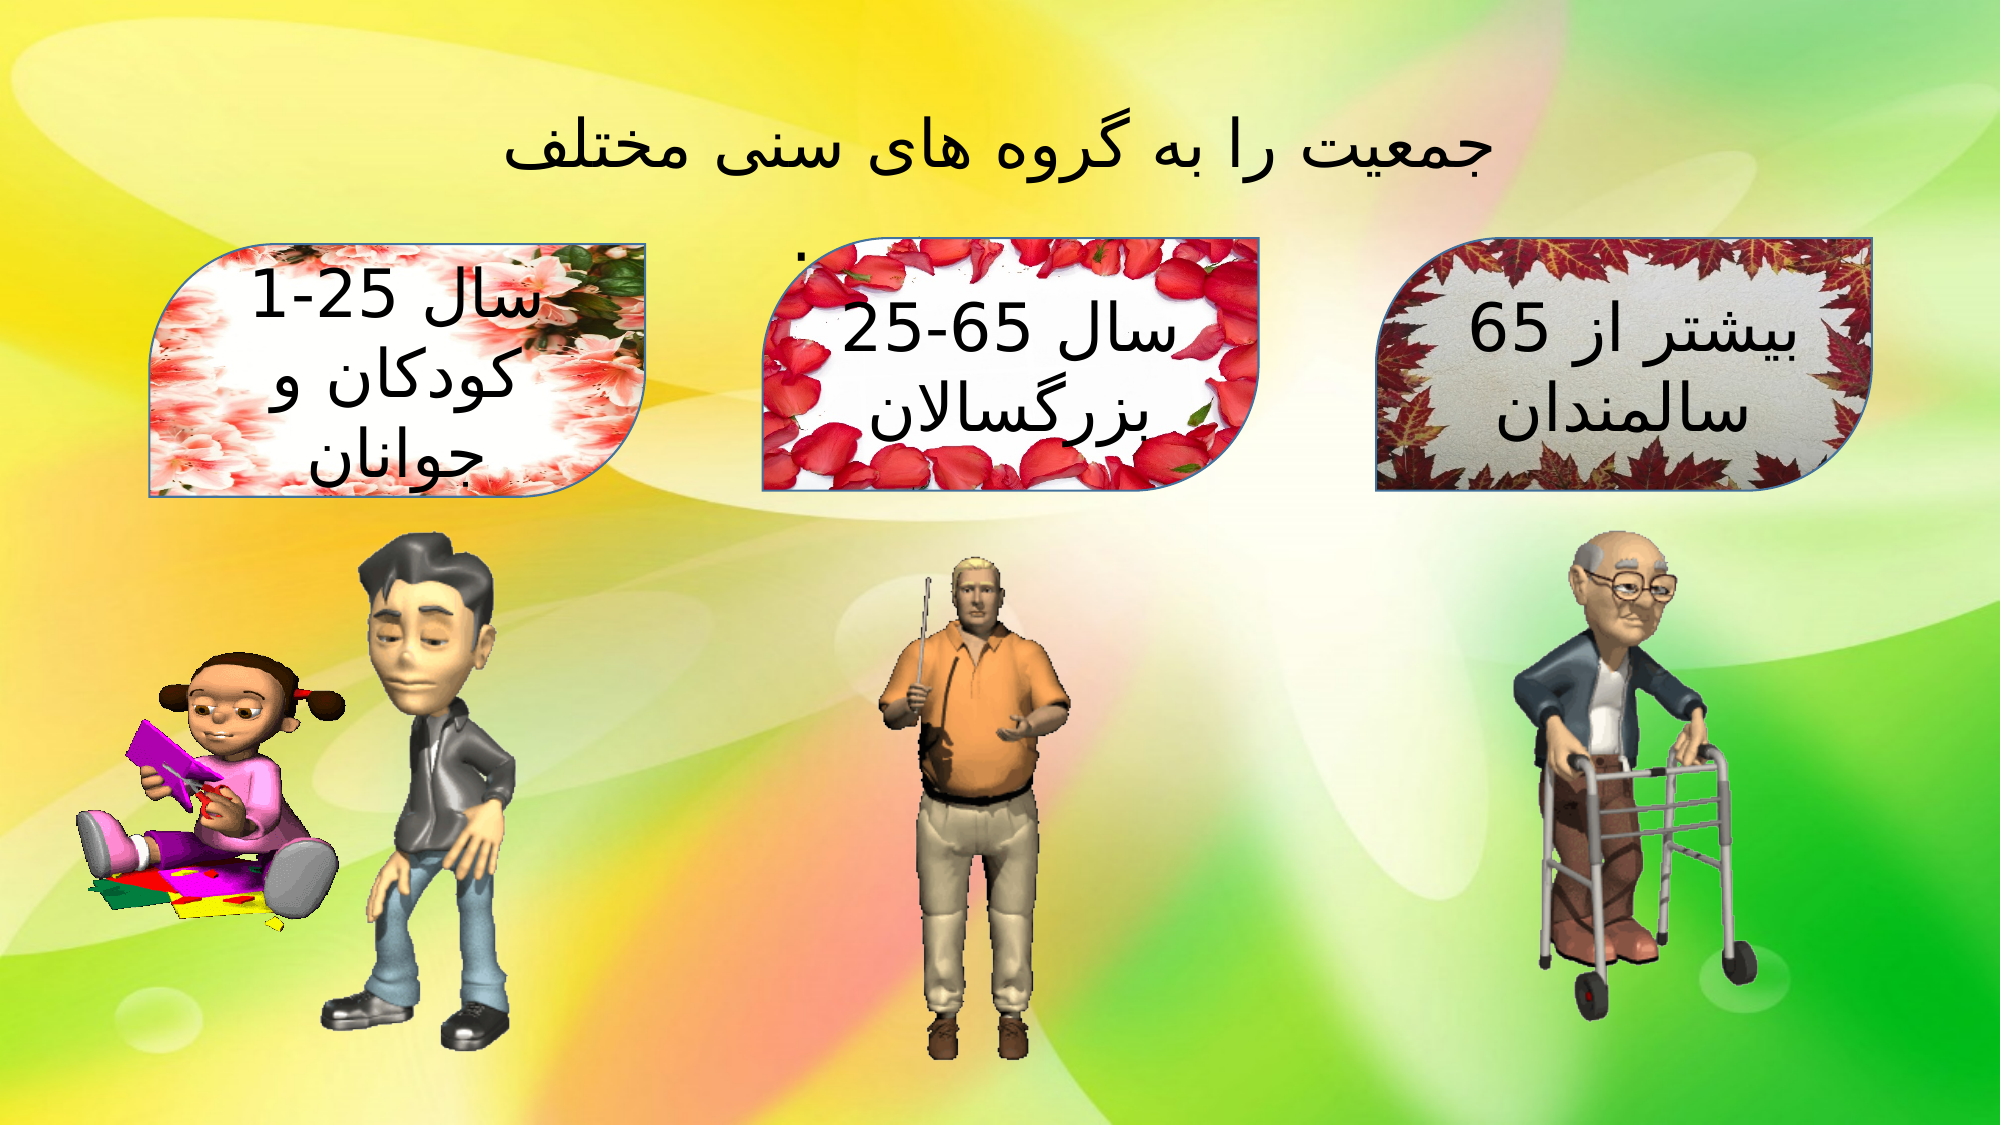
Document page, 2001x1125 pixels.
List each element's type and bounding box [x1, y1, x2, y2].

picture [0, 0, 2000, 1125]
text_box [38, 503, 654, 1072]
